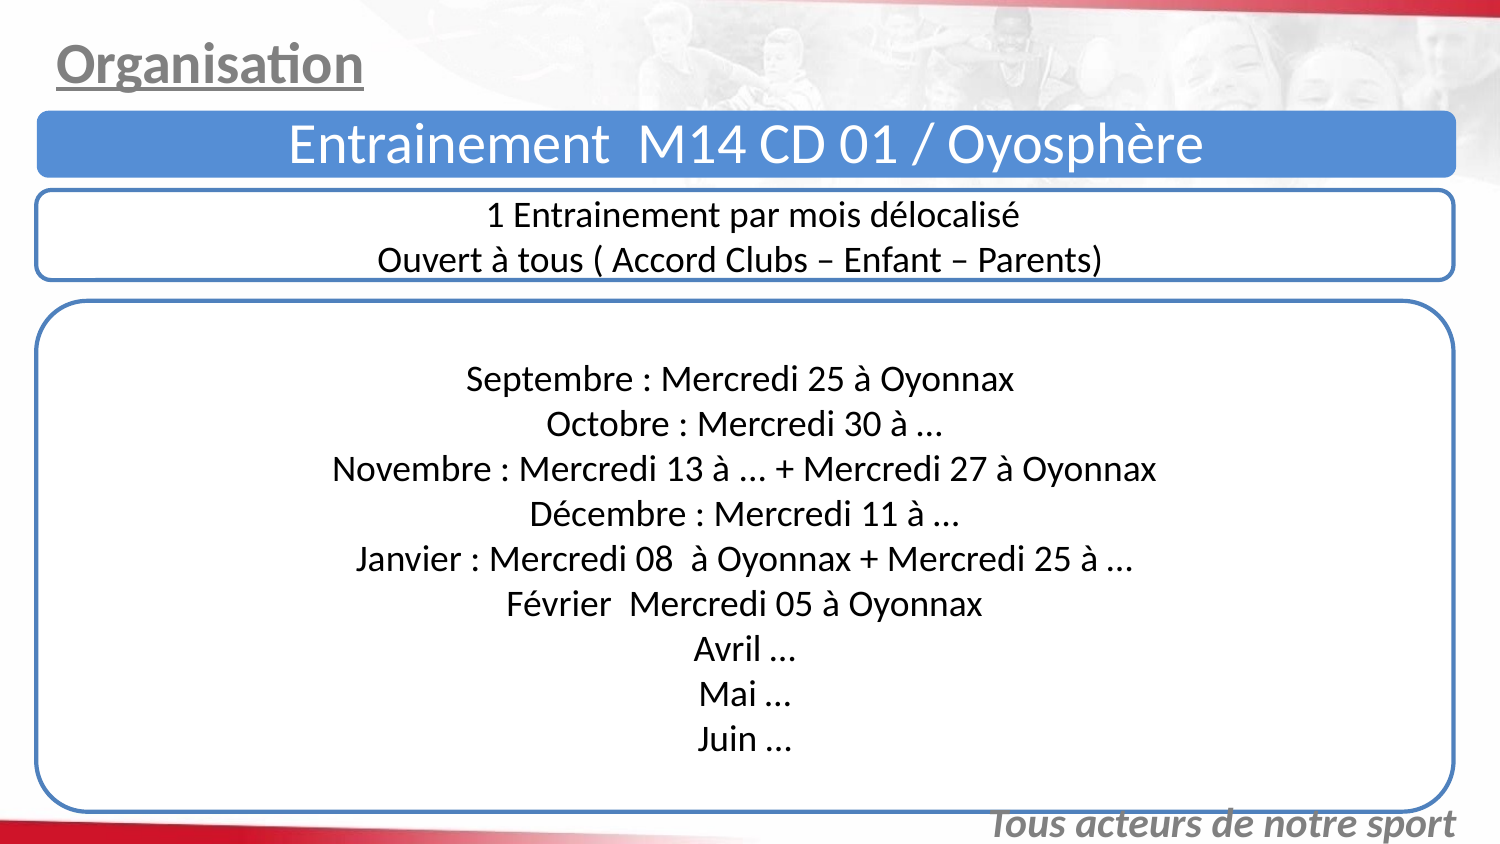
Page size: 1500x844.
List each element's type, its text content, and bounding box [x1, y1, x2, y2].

text_box Septembre : Mercredi 25 à Oyonnax Octobre : Mercredi 30 à … Novembre : Mercredi 13 à ... + Mercredi 27 à Oyonnax Décembre : Mercredi 11 à … Janvier : Mercredi 08 à Oyonnax + Mercredi 25 à … Février Mercredi 05 à Oyonnax Avril … Mai … Juin … [34, 298, 1456, 814]
text_box 1 Entrainement par mois délocalisé Ouvert à tous ( Accord Clubs – Enfant – Parents) [34, 187, 1456, 283]
text_box Tous acteurs de notre sport [962, 788, 1483, 844]
text_box Organisation [41, 20, 1459, 100]
picture [0, 0, 1500, 844]
text_box Entrainement M14 CD 01 / Oyosphère [37, 111, 1456, 177]
